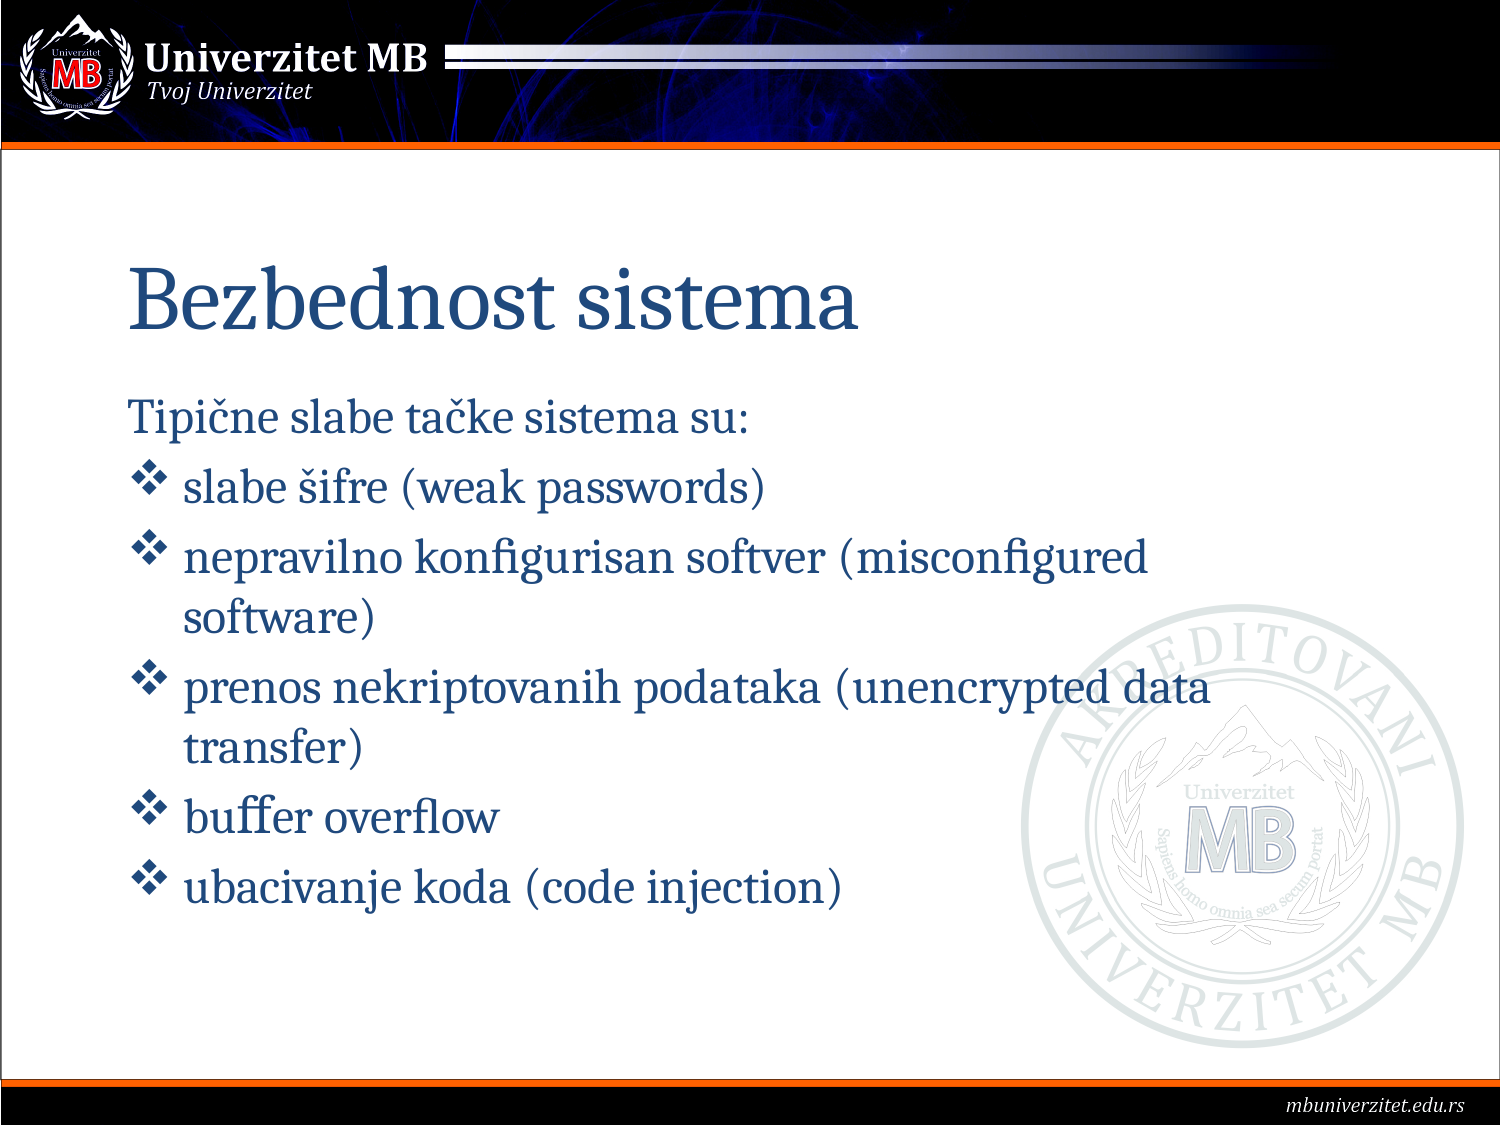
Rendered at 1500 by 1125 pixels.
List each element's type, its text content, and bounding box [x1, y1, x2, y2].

subtitle Tipične slabe tačke sistema su: slabe šifre (weak passwords) nepravilno konﬁgurisan softver (misconﬁgured software) prenos nekriptovanih podataka (unencrypted data transfer) buﬀer overﬂow ubacivanje koda (code injection) [112, 376, 1317, 941]
title Bezbednost sistema [112, 172, 1388, 414]
picture [0, 0, 1500, 1125]
